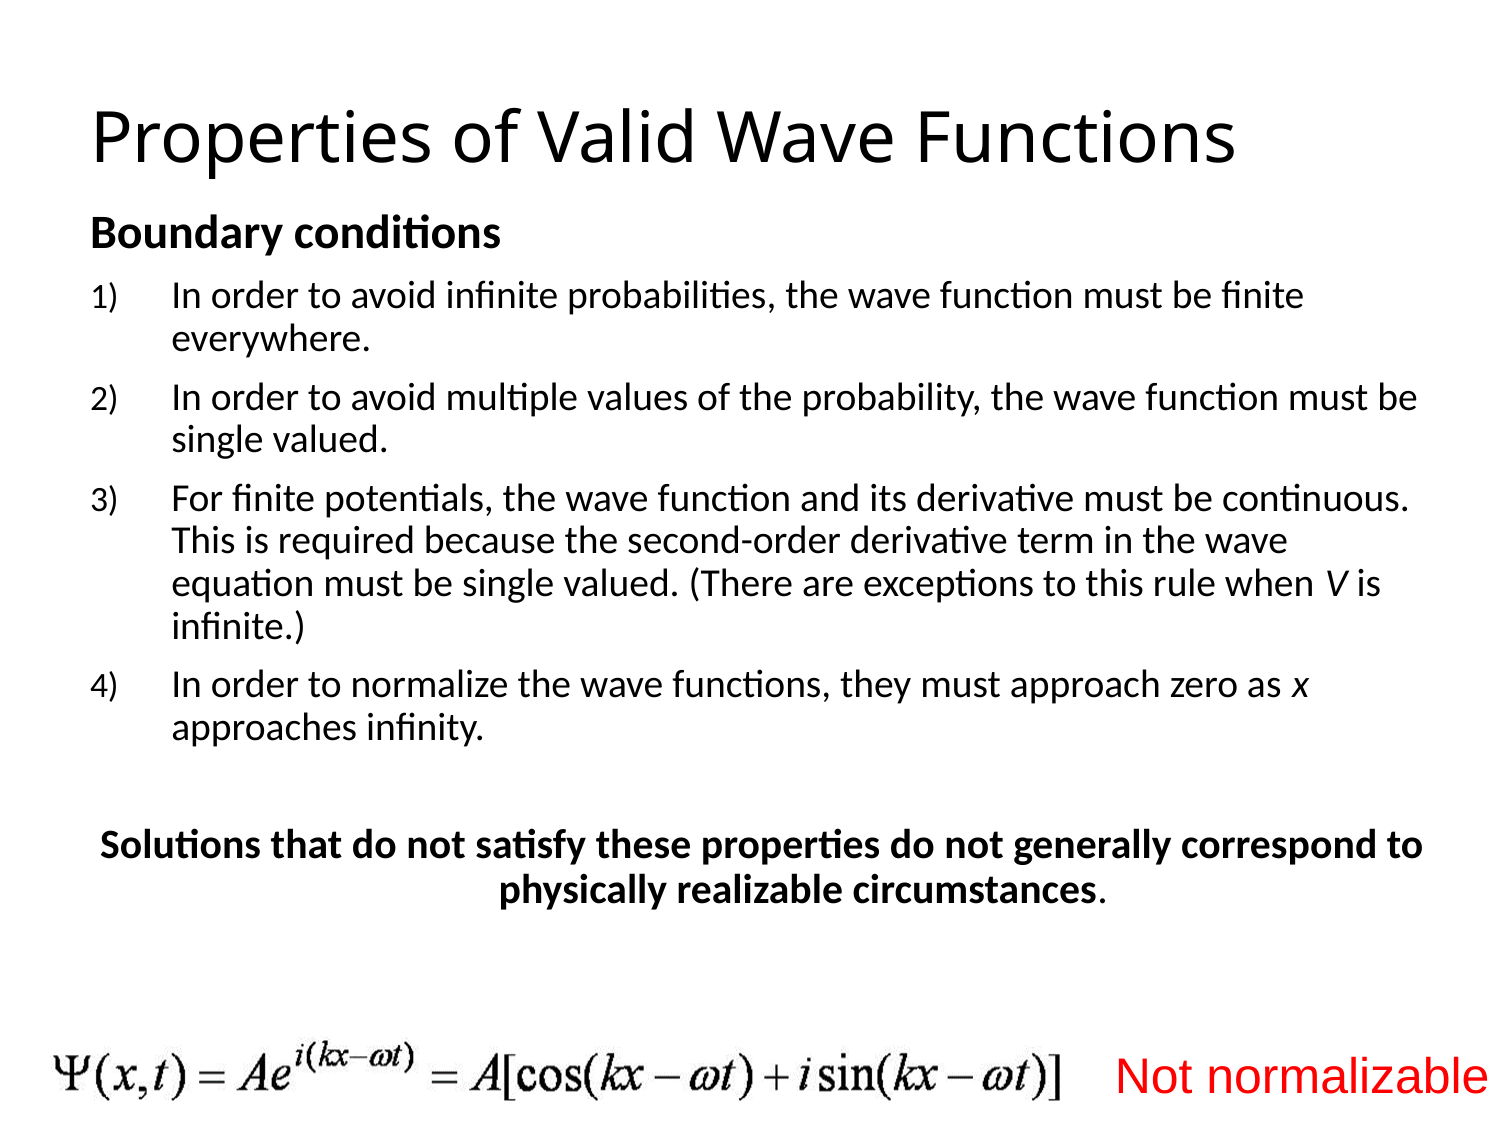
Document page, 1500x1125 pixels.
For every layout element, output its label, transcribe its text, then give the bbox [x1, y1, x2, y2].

text_box [162, 1037, 1350, 1114]
picture [49, 1036, 1065, 1105]
list Boundary conditions In order to avoid infinite probabilities, the wave function must be finite everywhere. In order to avoid multiple values of the probability, the wave function must be single valued. For finite potentials, the wave function and its derivative must be continuous. This is required because the second-order derivative term in the wave equation must be single valued. (There are exceptions to this rule when V is infinite.) In order to normalize the wave functions, they must approach zero as x approaches infinity. Solutions that do not satisfy these properties do not generally correspond to physically realizable circumstances. [75, 200, 1450, 976]
text_box Not normalizable [1099, 1036, 1500, 1112]
title Properties of Valid Wave Functions [75, 45, 1425, 200]
